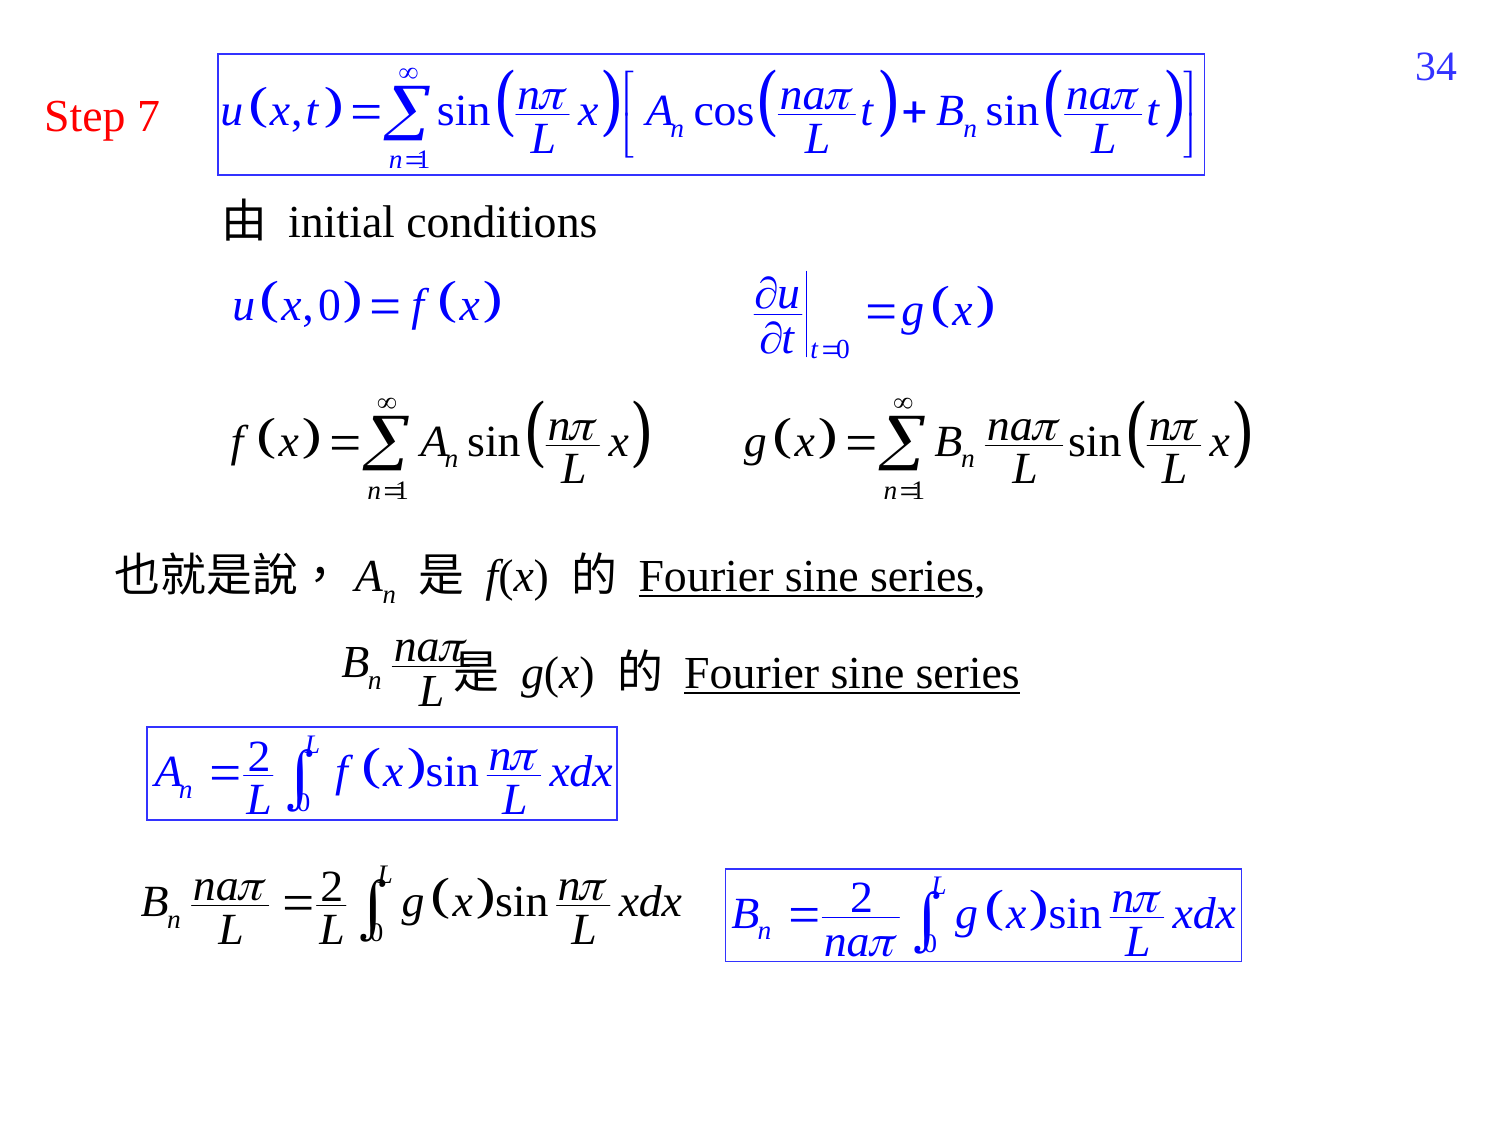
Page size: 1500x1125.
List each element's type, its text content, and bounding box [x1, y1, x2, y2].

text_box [135, 857, 686, 950]
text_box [725, 869, 1242, 962]
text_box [336, 621, 475, 712]
slide_number 446 [1352, 30, 1473, 110]
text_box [749, 266, 996, 366]
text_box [229, 278, 503, 340]
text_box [218, 385, 650, 506]
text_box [737, 385, 1251, 506]
text_box 由 initial conditions [206, 184, 1128, 255]
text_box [218, 54, 1205, 175]
text_box 也就是說，An 是 f(x) 的 Fourier sine series, 是 g(x) 的 Fourier sine series [100, 538, 1046, 706]
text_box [147, 727, 617, 820]
text_box Step 7 [29, 78, 213, 148]
